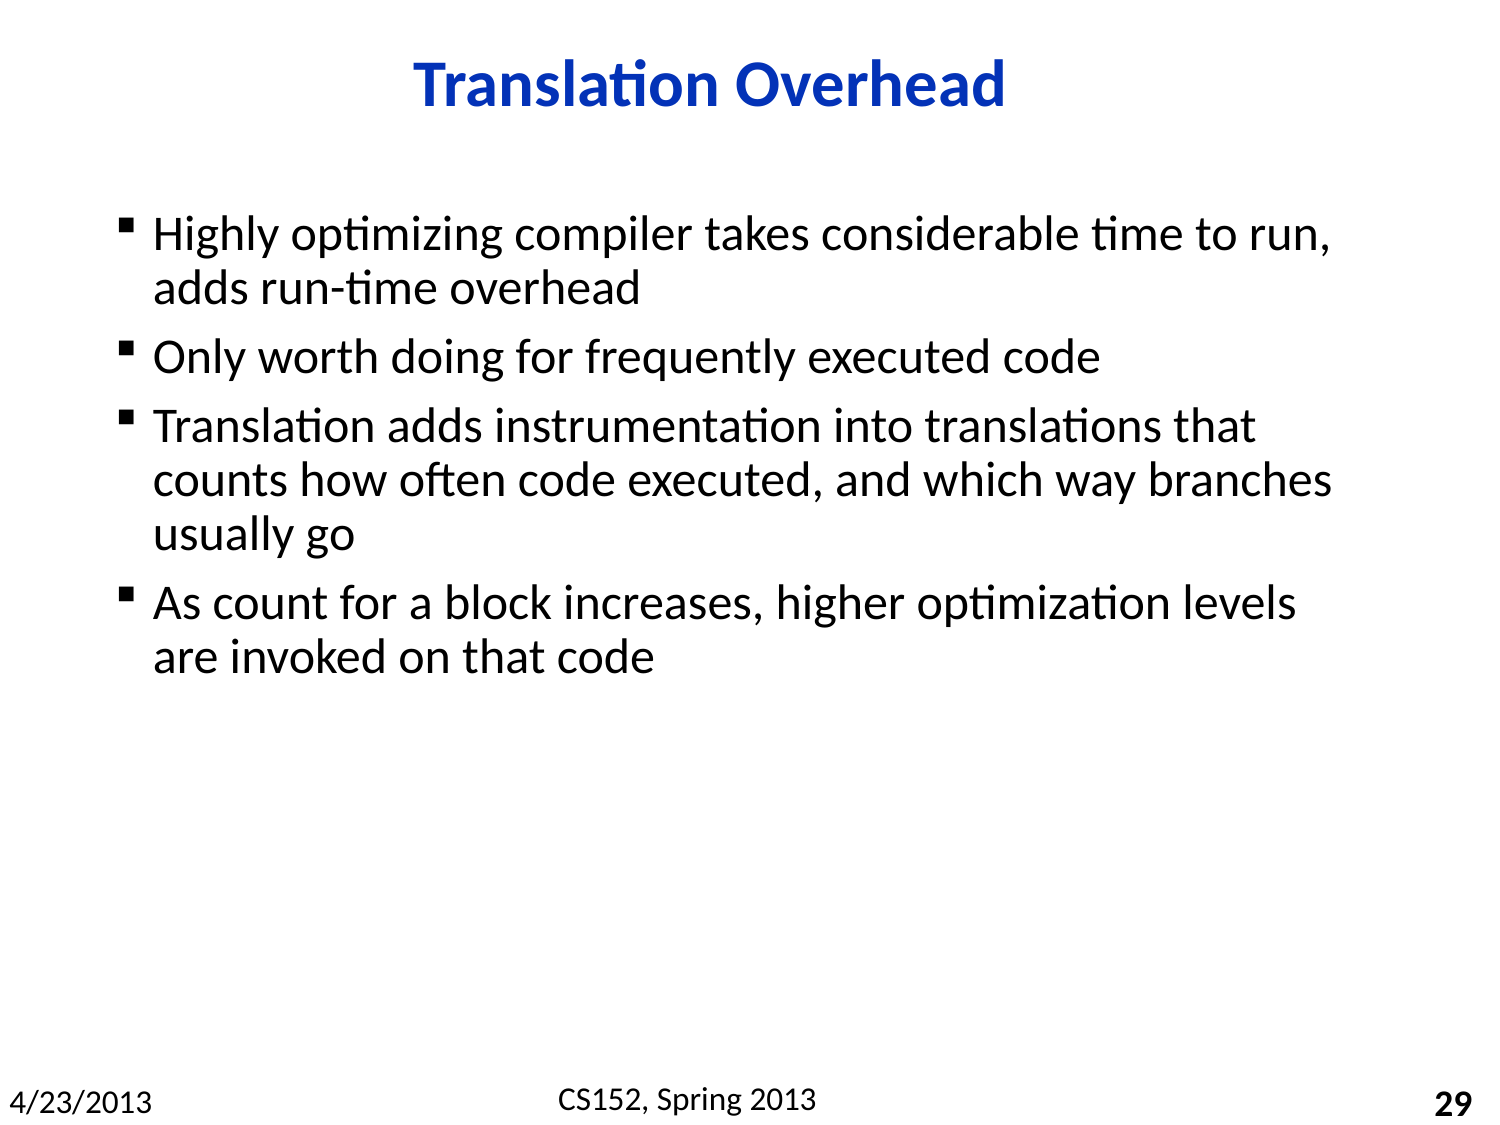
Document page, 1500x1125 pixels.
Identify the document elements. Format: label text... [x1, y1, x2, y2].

title Translation Overhead [112, 24, 1310, 147]
list Highly optimizing compiler takes considerable time to run, adds run-time overhead Only worth doing for frequently executed code Translation adds instrumentation into translations that counts how often code executed, and which way branches usually go As count for a block increases, higher optimization levels are invoked on that code [99, 199, 1376, 876]
slide_number 29 [1174, 1076, 1488, 1125]
